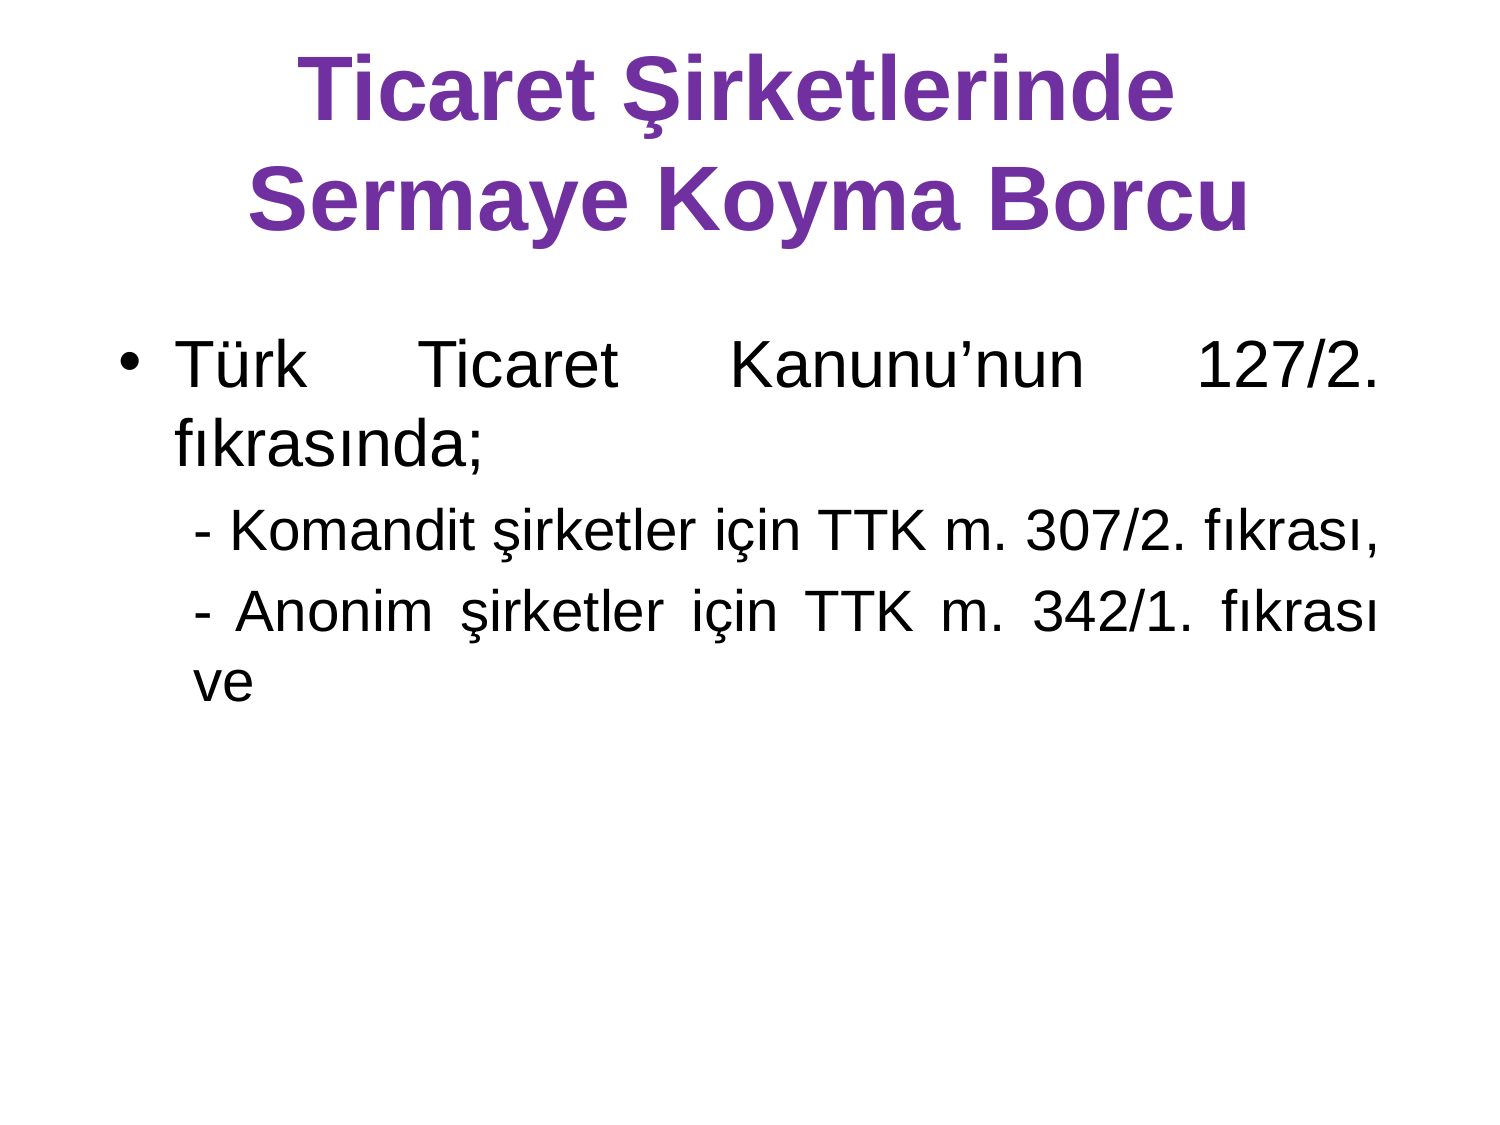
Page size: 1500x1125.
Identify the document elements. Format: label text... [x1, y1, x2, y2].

list Türk Ticaret Kanunu’nun 127/2. fıkrasında; - Komandit şirketler için TTK m. 307/2. fıkrası, - Anonim şirketler için TTK m. 342/1. fıkrası ve [103, 219, 1397, 934]
title Ticaret Şirketlerinde Sermaye Koyma Borcu [75, 45, 1425, 233]
